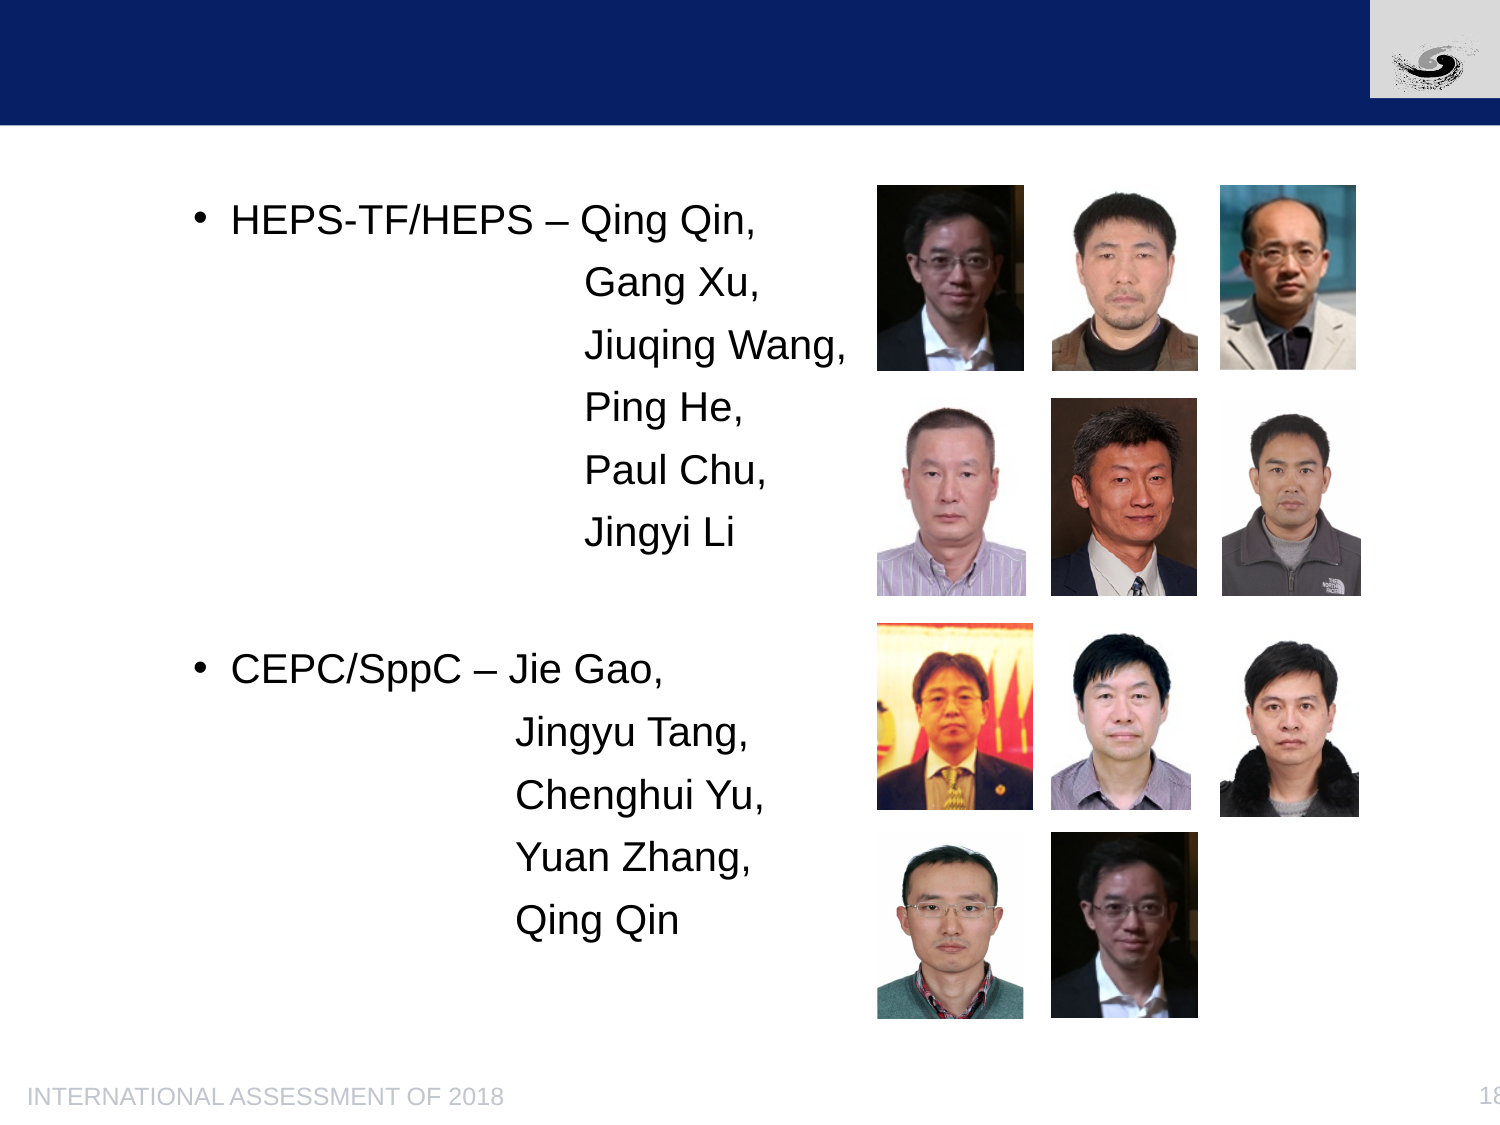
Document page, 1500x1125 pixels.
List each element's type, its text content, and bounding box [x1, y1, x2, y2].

picture [877, 184, 1024, 371]
picture [877, 832, 1024, 1019]
picture [1051, 398, 1197, 596]
picture [1051, 832, 1198, 1018]
picture [1222, 398, 1361, 596]
picture [877, 398, 1026, 596]
picture [1052, 184, 1198, 371]
list HEPS-TF/HEPS – Qing Qin, Gang Xu, Jiuqing Wang, Ping He, Paul Chu, Jingyi Li CEPC/SppC – Jie Gao, Jingyu Tang, Chenghui Yu, Yuan Zhang, Qing Qin [103, 185, 1397, 1037]
picture [1220, 184, 1356, 371]
picture [1220, 630, 1359, 817]
picture [1051, 623, 1191, 810]
picture [1390, 33, 1480, 93]
picture [877, 623, 1033, 810]
